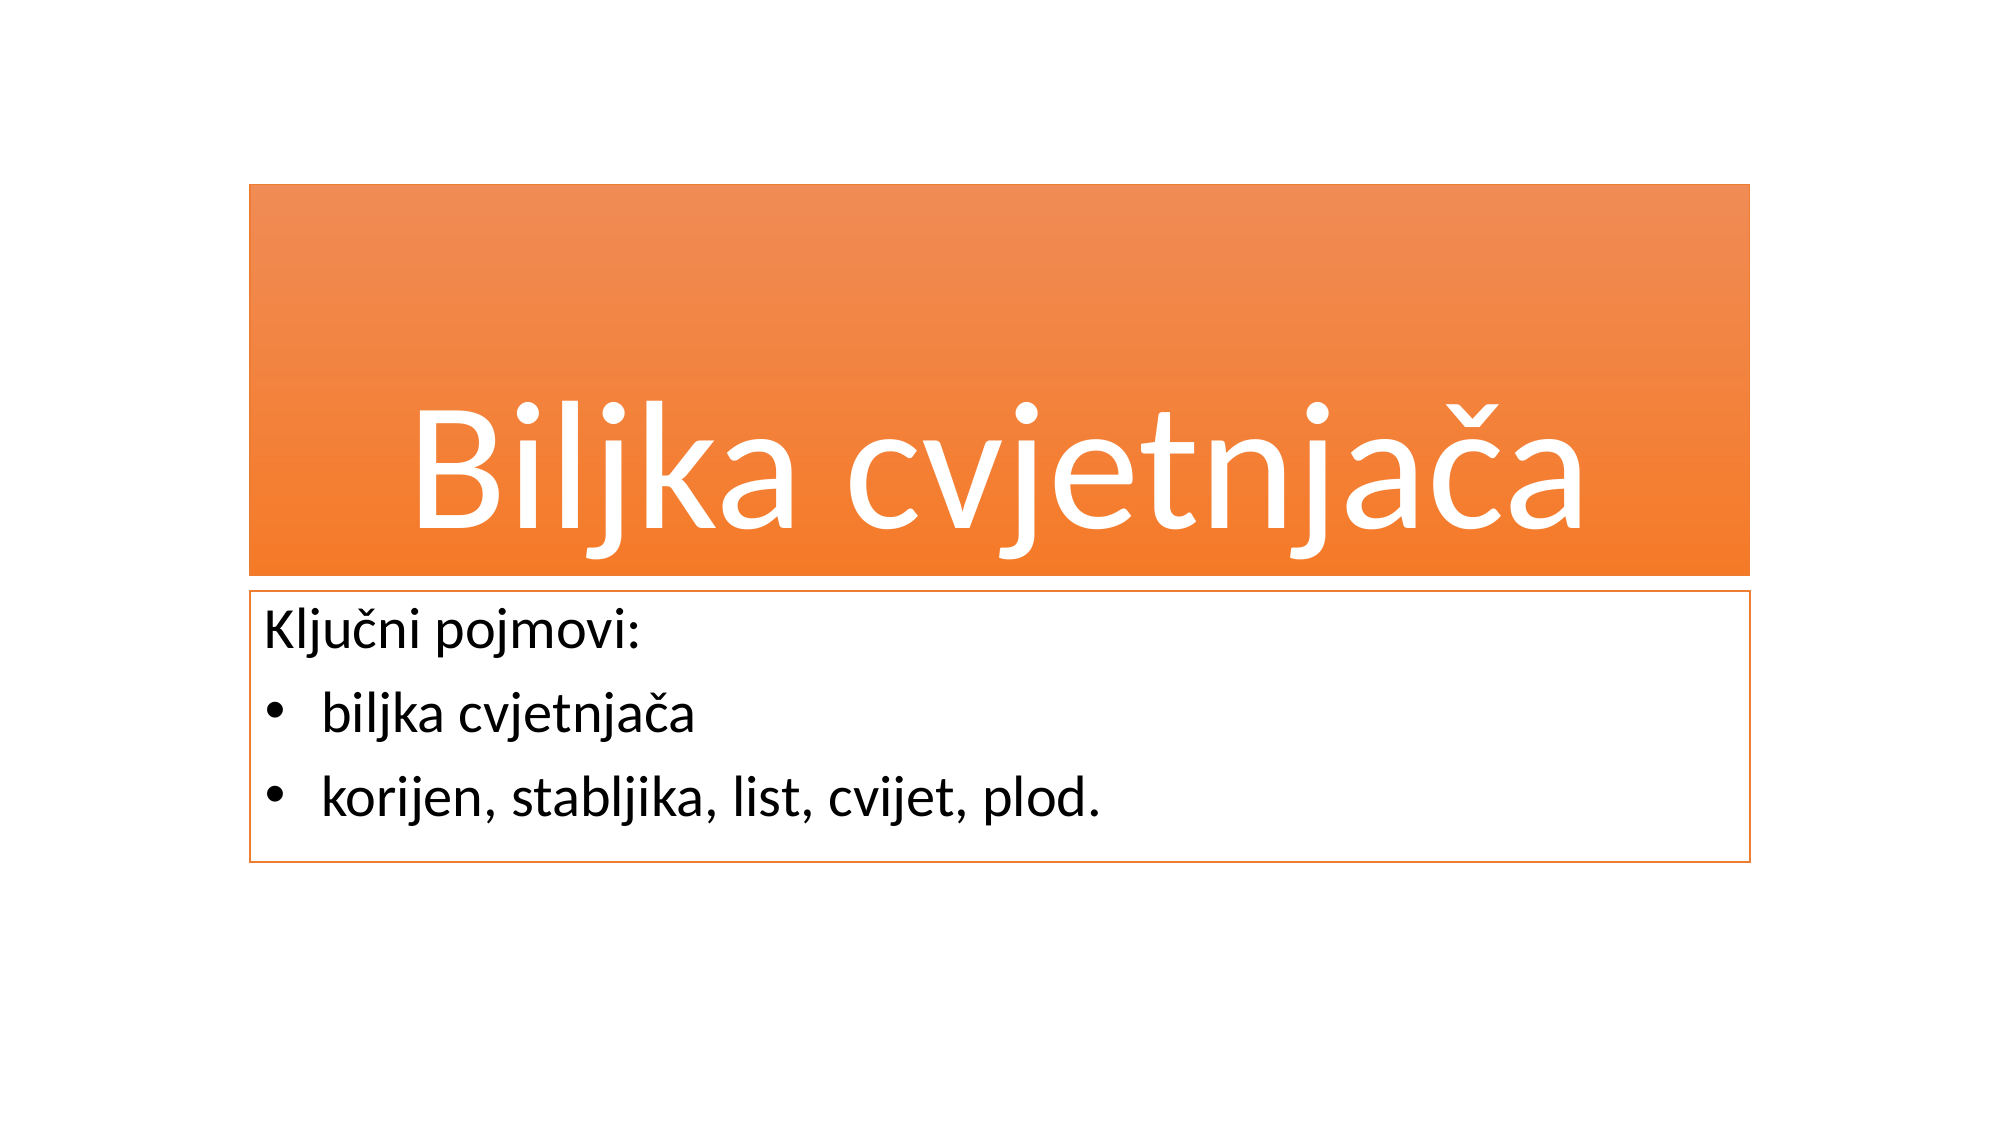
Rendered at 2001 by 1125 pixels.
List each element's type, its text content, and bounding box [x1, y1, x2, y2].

subtitle Ključni pojmovi: biljka cvjetnjača korijen, stabljika, list, cvijet, plod. [249, 590, 1751, 863]
title Biljka cvjetnjača [249, 184, 1750, 576]
